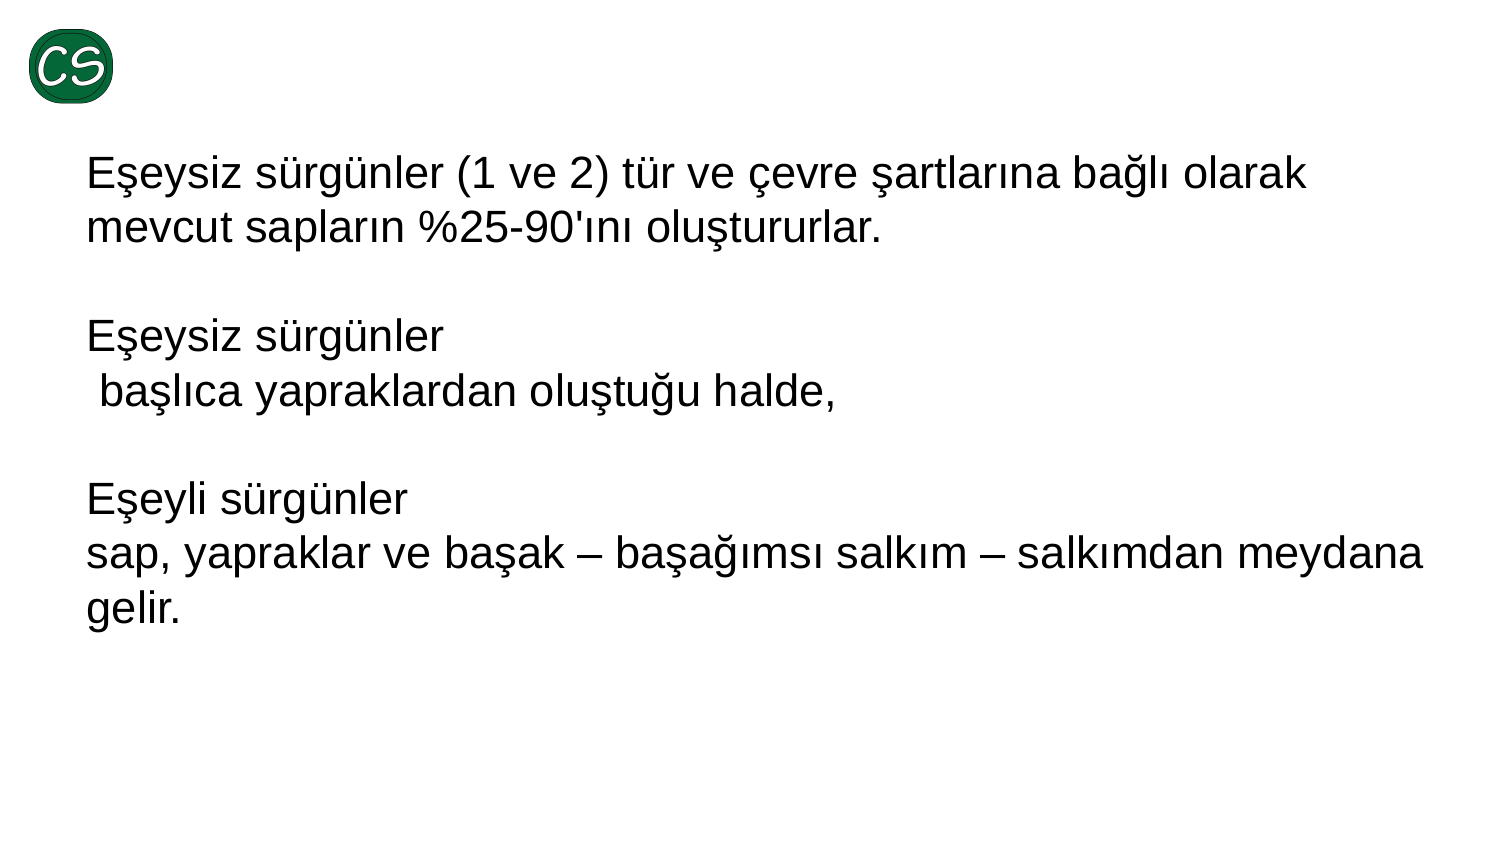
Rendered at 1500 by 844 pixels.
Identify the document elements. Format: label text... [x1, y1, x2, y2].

text_box Eşeysiz sürgünler (1 ve 2) tür ve çevre şartlarına bağlı olarak mevcut sapların %25-90'ını oluştururlar. Eşeysiz sürgünler başlıca yapraklardan oluştuğu halde, Eşeyli sürgünler sap, yapraklar ve başak – başağımsı salkım – salkımdan meydana gelir. [76, 138, 1436, 674]
picture [29, 29, 113, 104]
